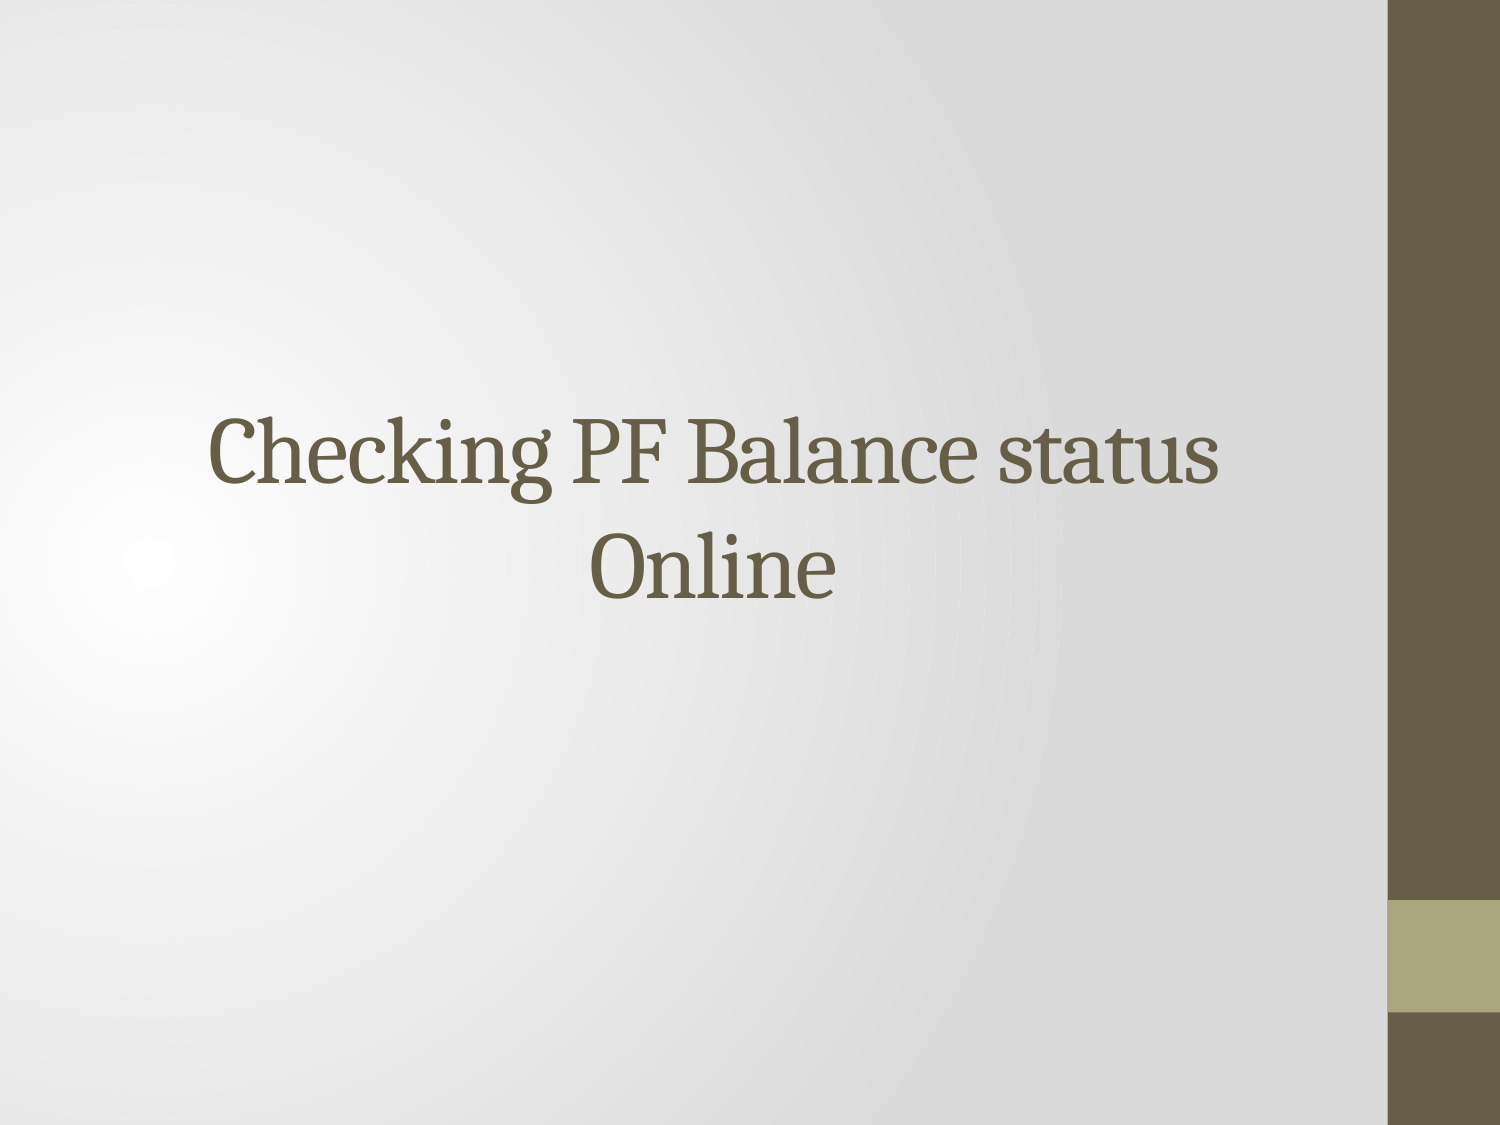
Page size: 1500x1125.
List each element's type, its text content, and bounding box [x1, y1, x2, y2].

title Checking PF Balance status Online [88, 408, 1339, 597]
